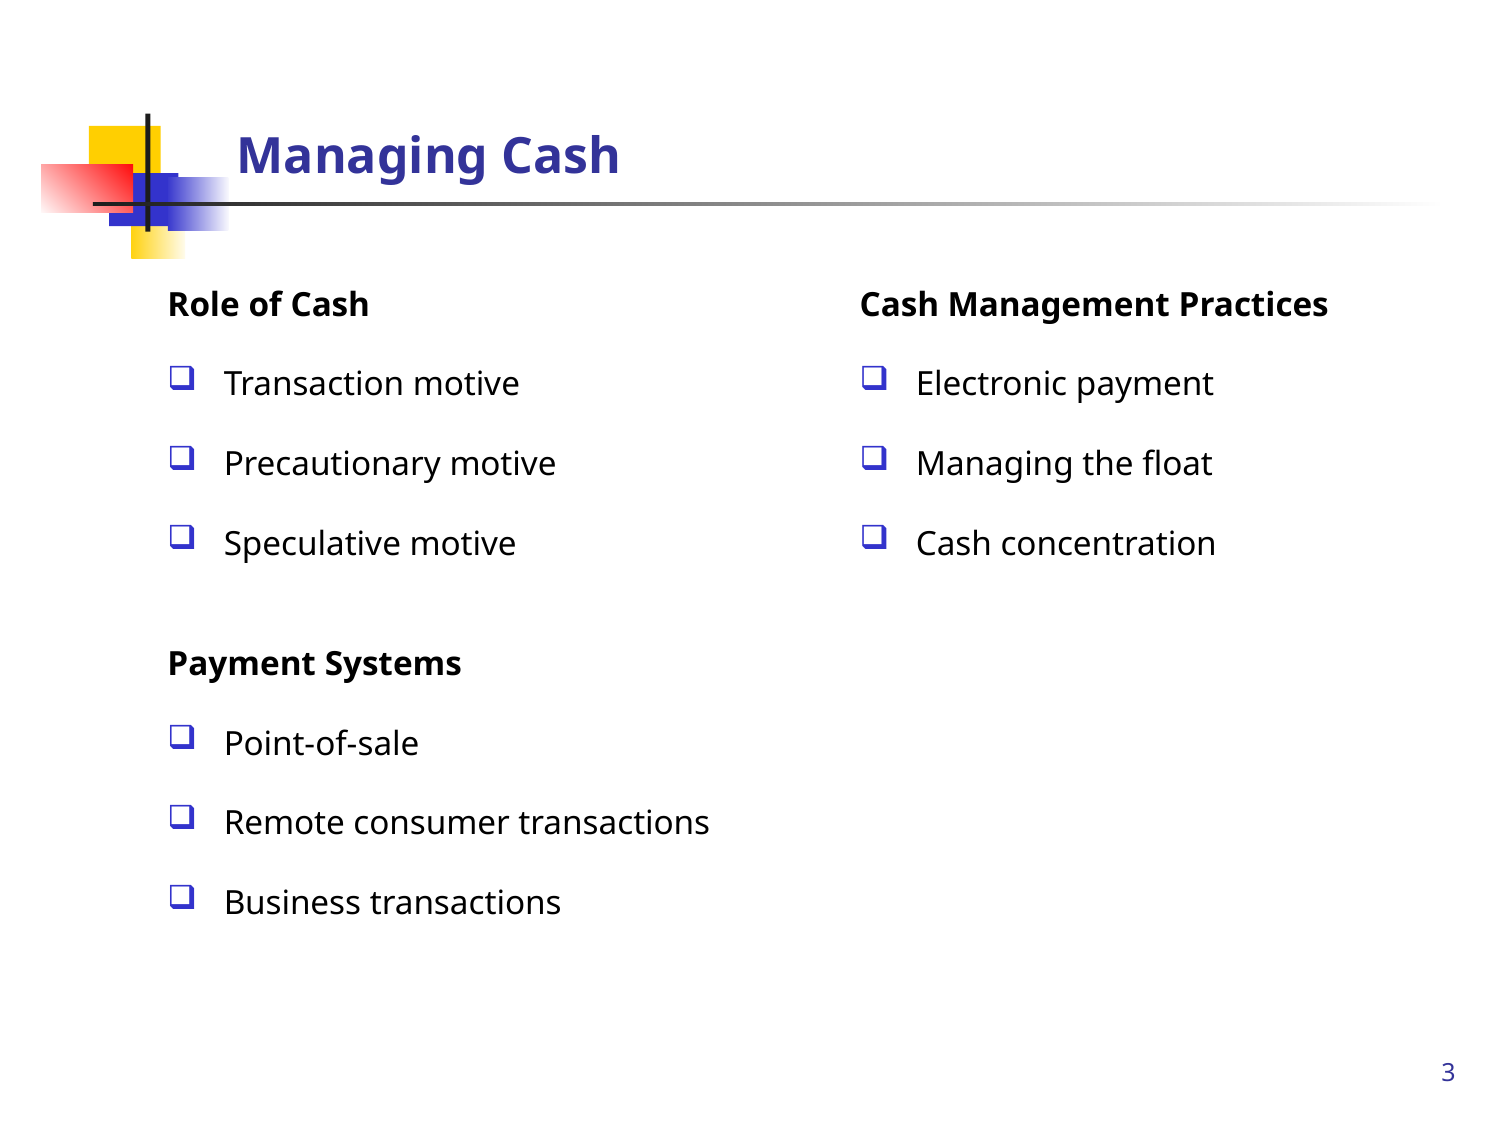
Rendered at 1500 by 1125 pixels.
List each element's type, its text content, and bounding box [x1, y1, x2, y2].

title Managing Cash [221, 64, 1016, 191]
list Cash Management Practices Electronic payment Managing the float Cash concentration [844, 275, 1412, 1050]
slide_number 3 [1127, 1022, 1471, 1099]
list Role of Cash Transaction motive Precautionary motive Speculative motive Payment Systems Point-of-sale Remote consumer transactions Business transactions [152, 275, 778, 1050]
